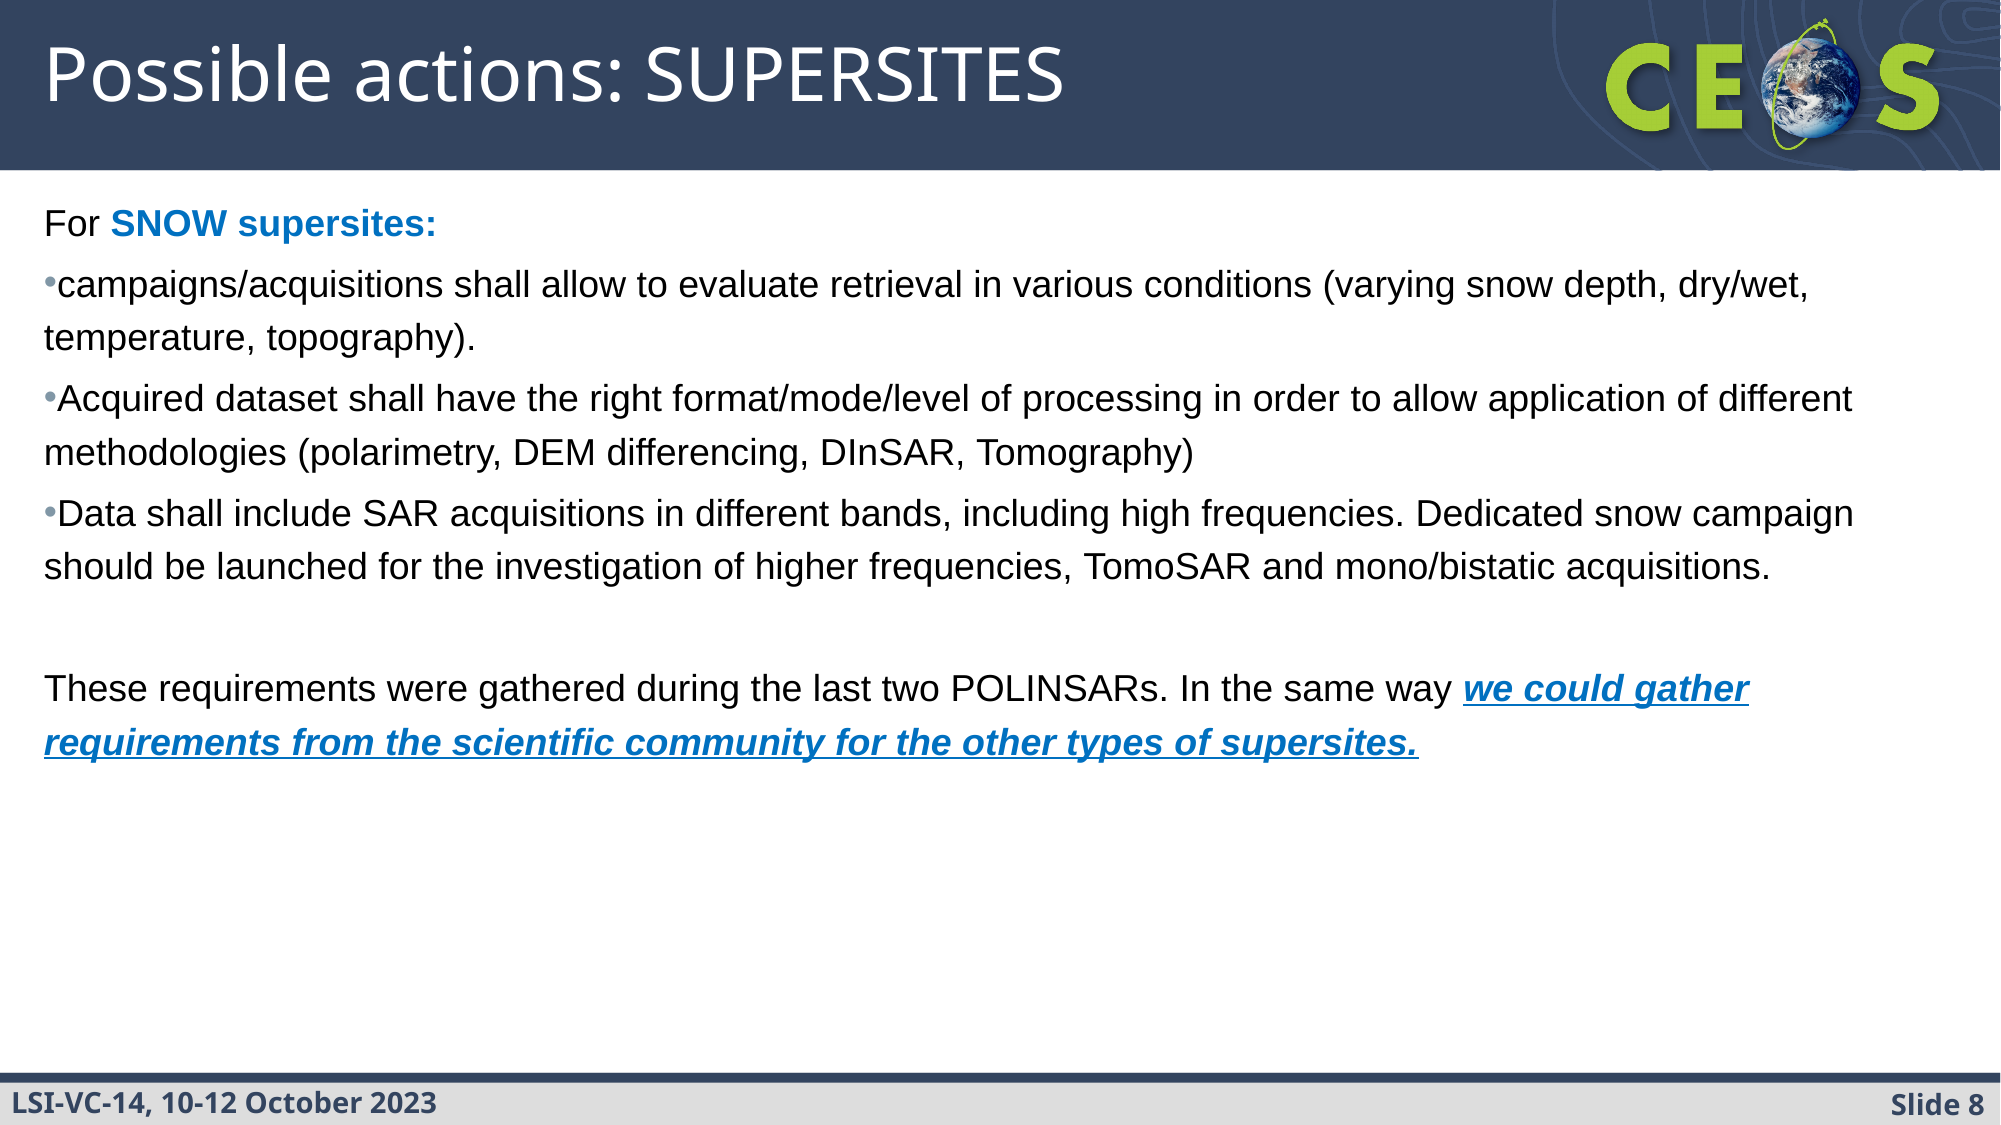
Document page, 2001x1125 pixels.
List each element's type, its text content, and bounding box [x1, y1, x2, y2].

picture [1606, 18, 1939, 150]
title Possible actions: SUPERSITES [28, 28, 1569, 157]
text_box For SNOW supersites:​ campaigns/acquisitions shall allow to evaluate retrieval in various conditions (varying snow depth, dry/wet, temperature, topography).​ Acquired dataset shall have the right format/mode/level of processing in order to allow application of different methodologies (polarimetry, DEM differencing, DInSAR, Tomography)​ Data shall include SAR acquisitions in different bands, including high frequencies. Dedicated snow campaign should be launched for the investigation of higher frequencies, TomoSAR and mono/bistatic acquisitions.​ ​ These requirements were gathered during the last two POLINSARs. In the same way we could gather requirements from the scientific community for the other types of supersites.​ ​ [28, 182, 1956, 1057]
